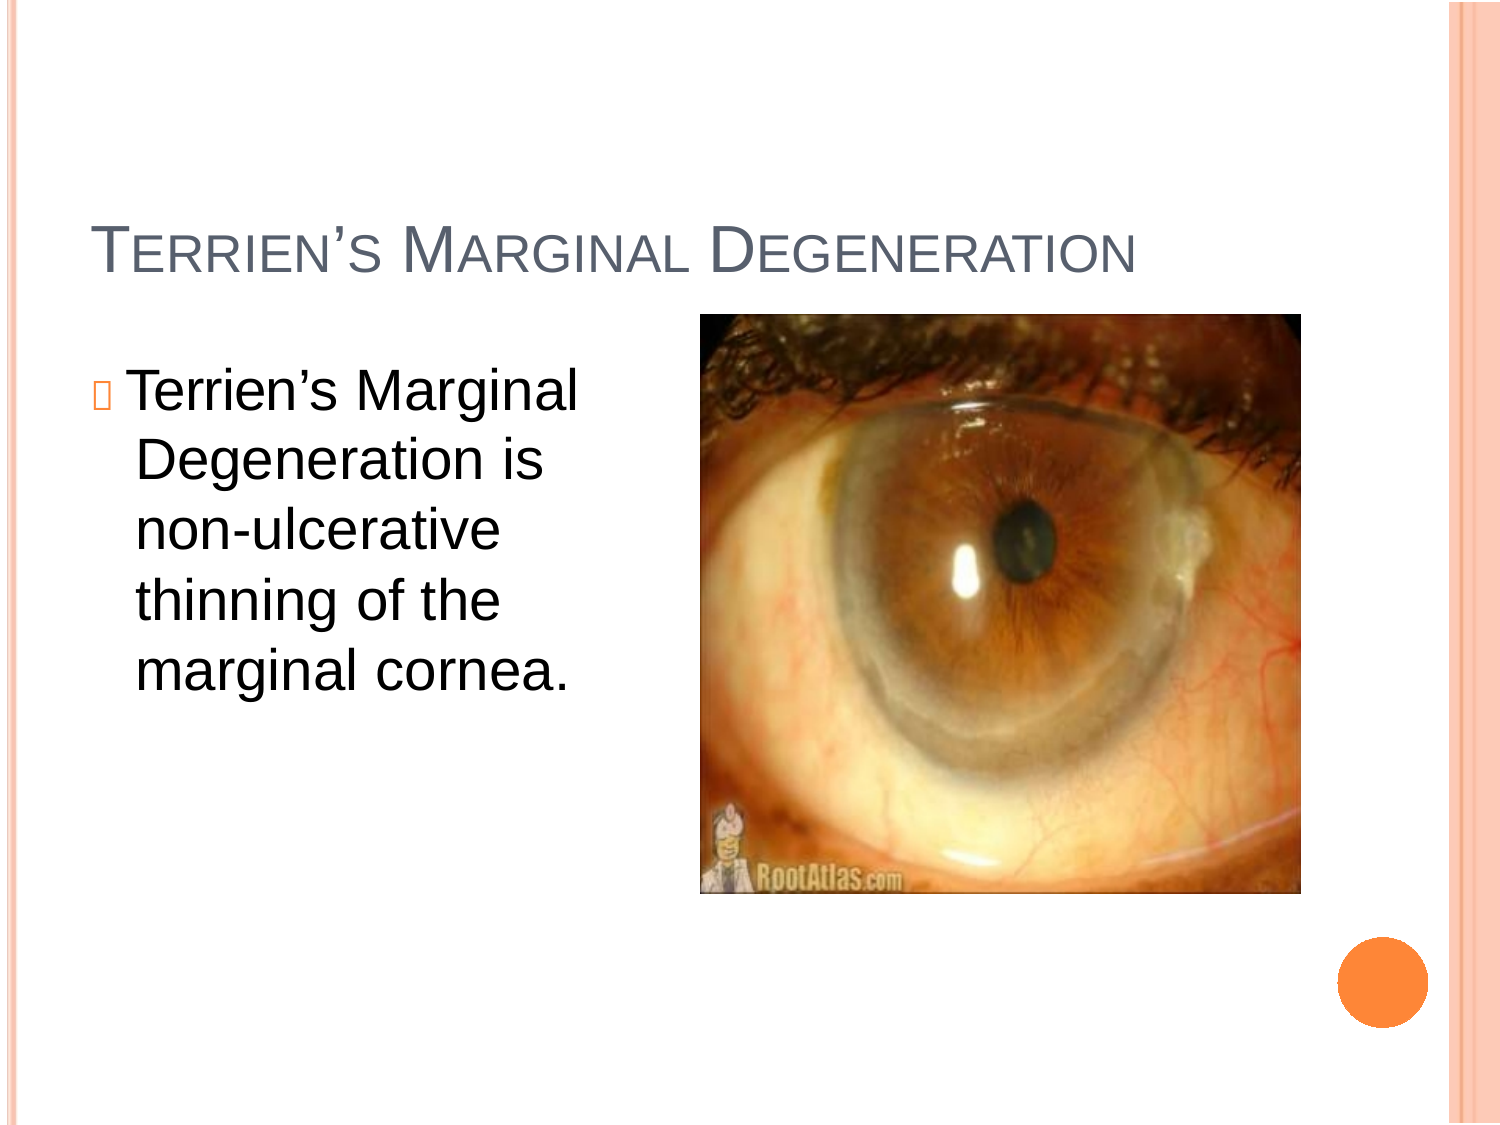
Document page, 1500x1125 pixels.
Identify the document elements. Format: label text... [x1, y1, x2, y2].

picture [1449, 1, 1500, 1124]
text_box thinning of the [134, 566, 508, 639]
text_box [1337, 937, 1428, 1028]
picture [700, 314, 1301, 894]
picture [7, 0, 18, 1125]
text_box TERRIEN’S MARGINAL DEGENERATION  Terrien’s Marginal [90, 149, 1147, 429]
text_box non-ulcerative [135, 496, 509, 569]
text_box marginal cornea. [135, 636, 577, 709]
text_box Degeneration is [134, 426, 551, 499]
